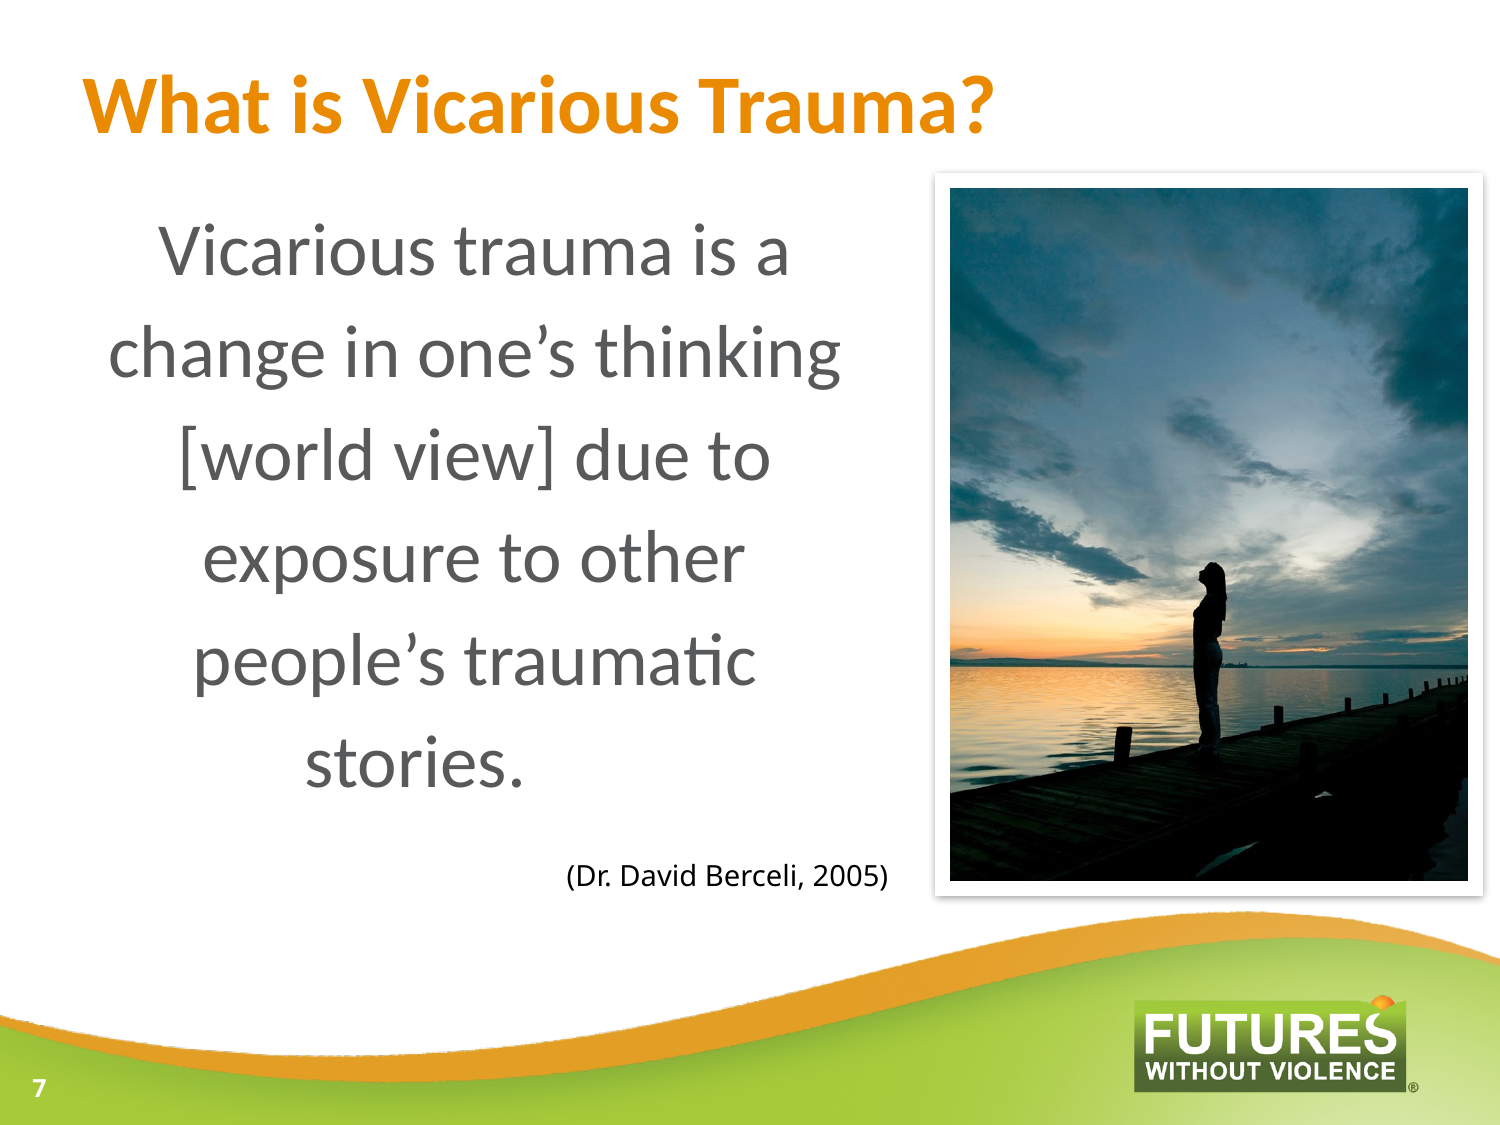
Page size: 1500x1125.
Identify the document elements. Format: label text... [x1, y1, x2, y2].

list Vicarious trauma is a change in one’s thinking [world view] due to exposure to other people’s traumatic stories. [74, 186, 876, 901]
text_box (Dr. David Berceli, 2005) [559, 849, 896, 900]
title What is Vicarious Trauma? [74, 48, 1426, 151]
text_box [949, 187, 1469, 882]
slide_number 7 [24, 1064, 113, 1110]
picture [0, 0, 1500, 1125]
